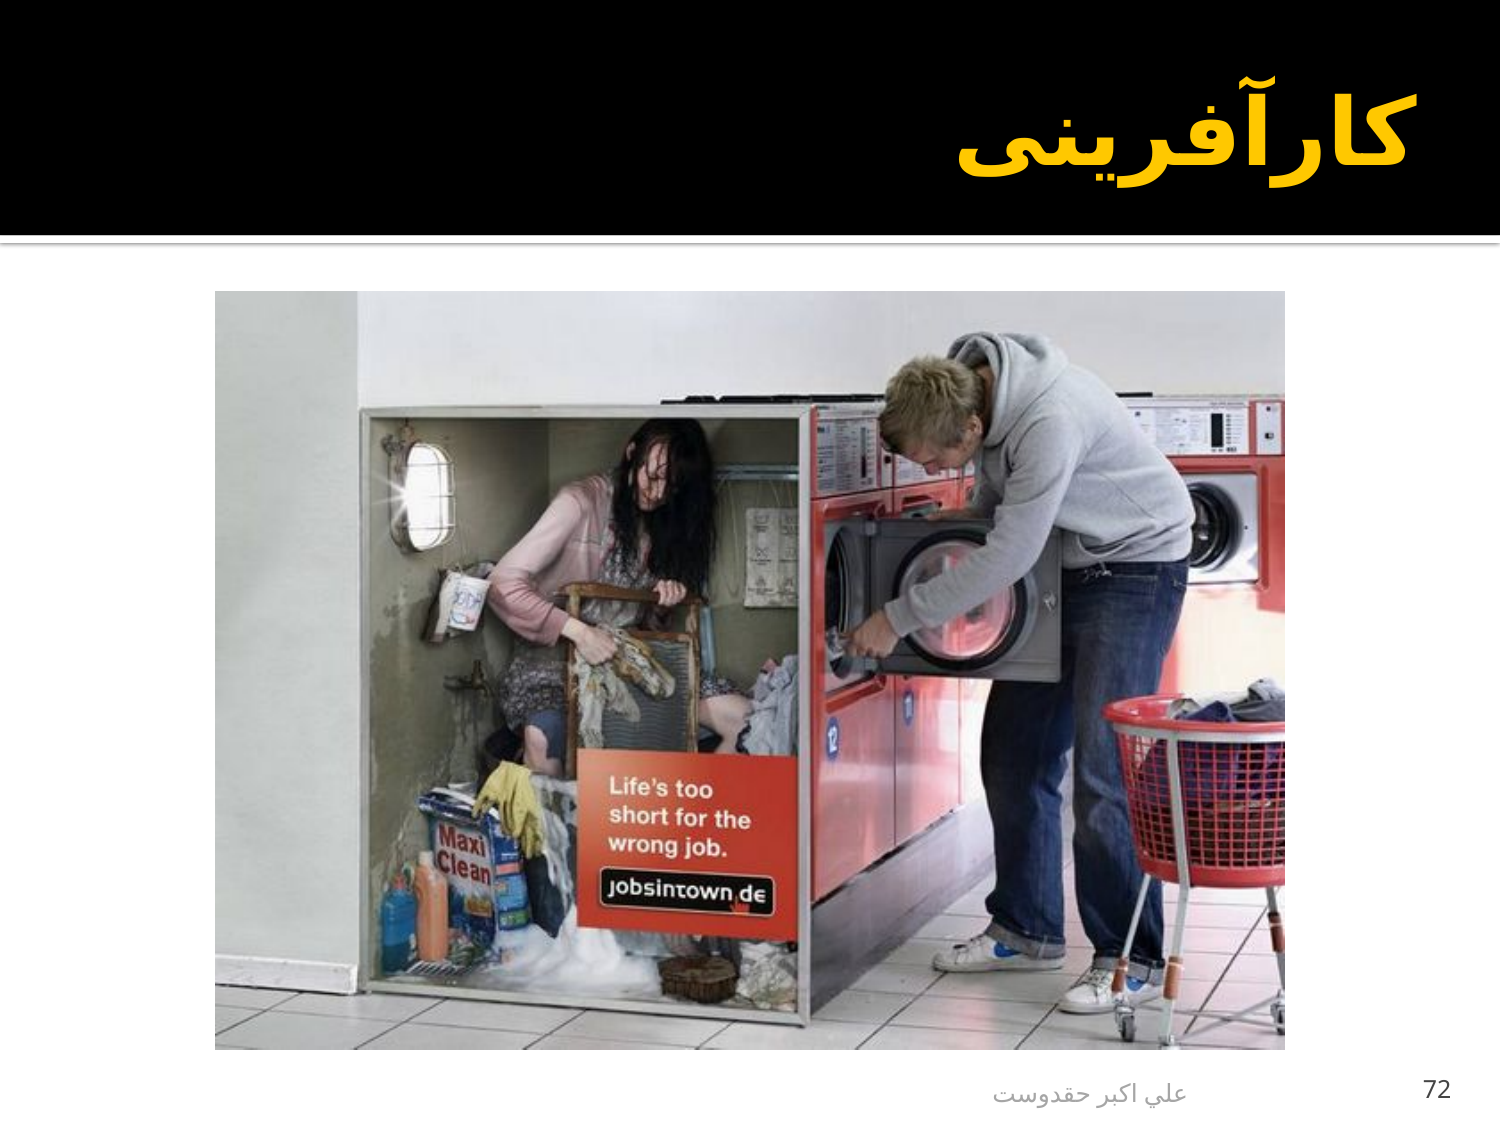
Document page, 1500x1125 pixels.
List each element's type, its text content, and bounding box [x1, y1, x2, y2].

title کارآفرینی [75, 25, 1425, 231]
slide_number 72 [1345, 1062, 1467, 1108]
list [218, 293, 1283, 1048]
footer علي اكبر حقدوست [281, 1062, 1197, 1108]
